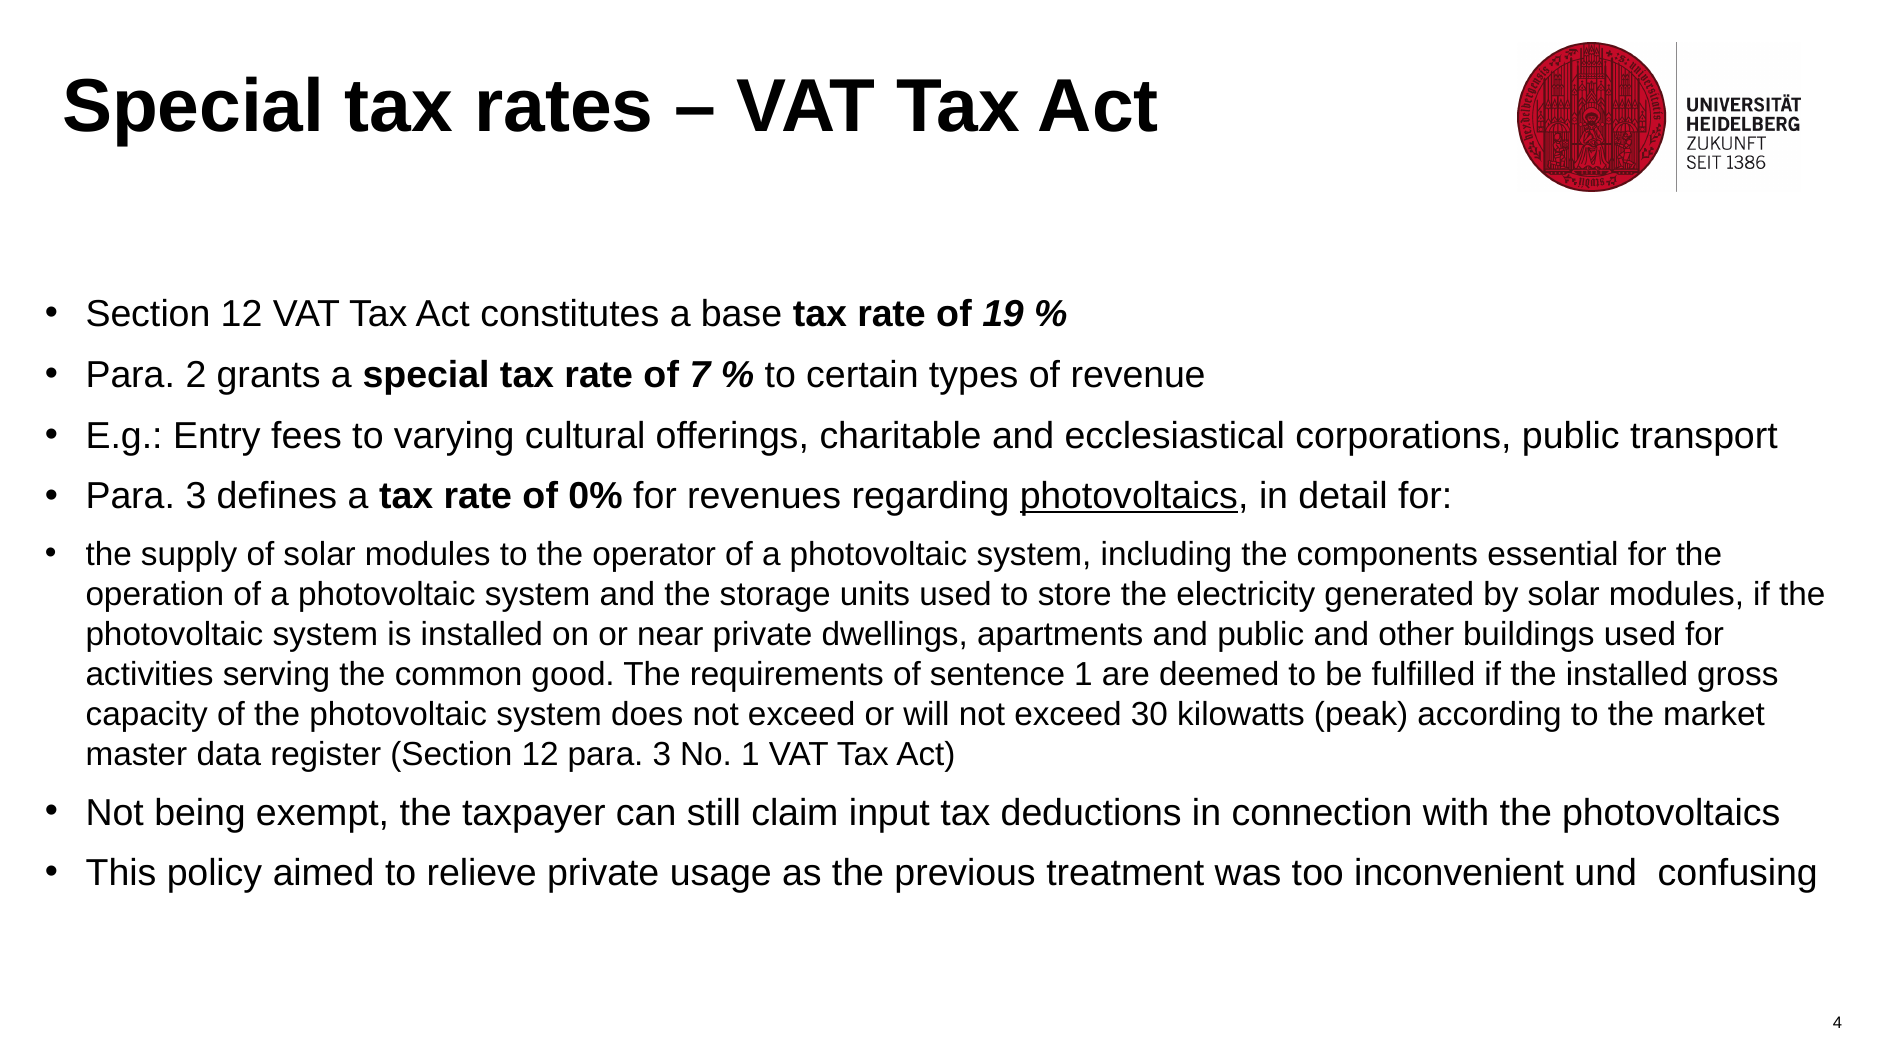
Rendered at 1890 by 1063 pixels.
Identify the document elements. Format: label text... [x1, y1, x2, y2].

title Special tax rates – VAT Tax Act [41, 85, 1466, 204]
text_box 4 [1354, 997, 1843, 1028]
picture [1517, 42, 1801, 192]
list Section 12 VAT Tax Act constitutes a base tax rate of 19 % Para. 2 grants a special tax rate of 7 % to certain types of revenue E.g.: Entry fees to varying cultural offerings, charitable and ecclesiastical corporations, public transport Para. 3 defines a tax rate of 0% for revenues regarding photovoltaics, in detail for: the supply of solar modules to the operator of a photovoltaic system, including the components essential for the operation of a photovoltaic system and the storage units used to store the electricity generated by solar modules, if the photovoltaic system is installed on or near private dwellings, apartments and public and other buildings used for activities serving the common good. The requirements of sentence 1 are deemed to be fulfilled if the installed gross capacity of the photovoltaic system does not exceed or will not exceed 30 kilowatts (peak) according to the market master data register (Section 12 para. 3 No. 1 VAT Tax Act) Not being exempt, the taxpayer can still claim input tax deductions in connection with the photovoltaics This policy aimed to relieve private usage as the previous treatment was too inconvenient und confusing [44, 289, 1843, 964]
